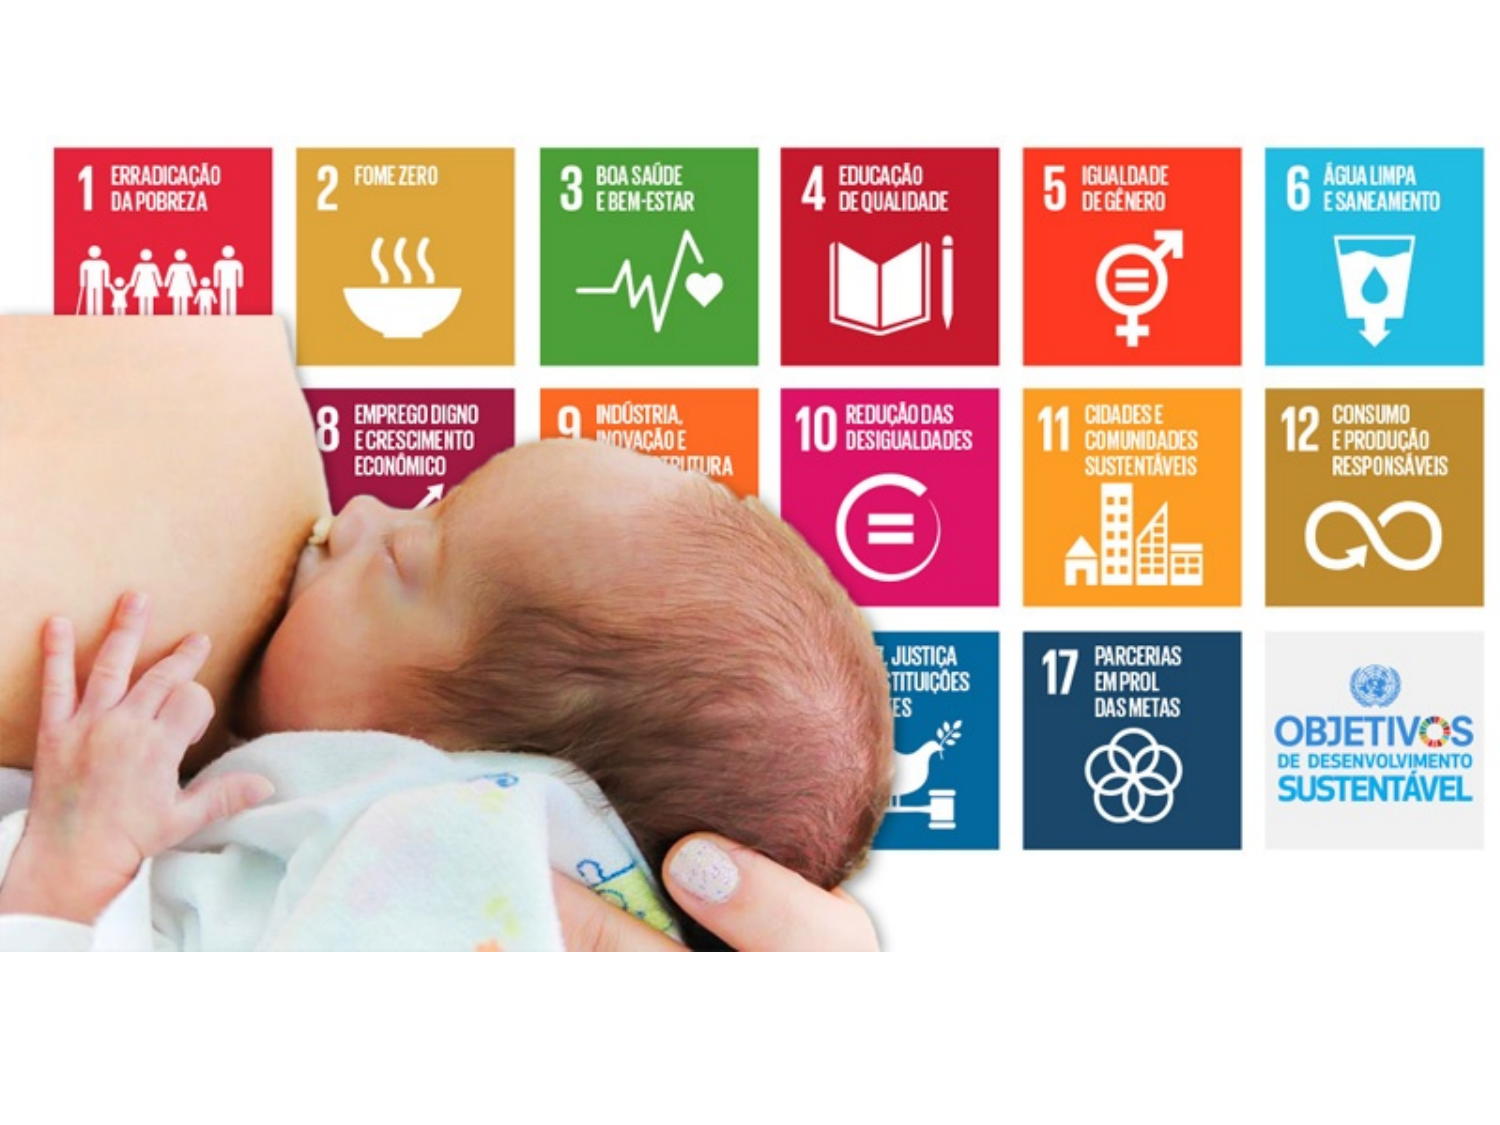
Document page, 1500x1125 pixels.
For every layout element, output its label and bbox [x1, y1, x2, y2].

picture [0, 135, 1500, 953]
